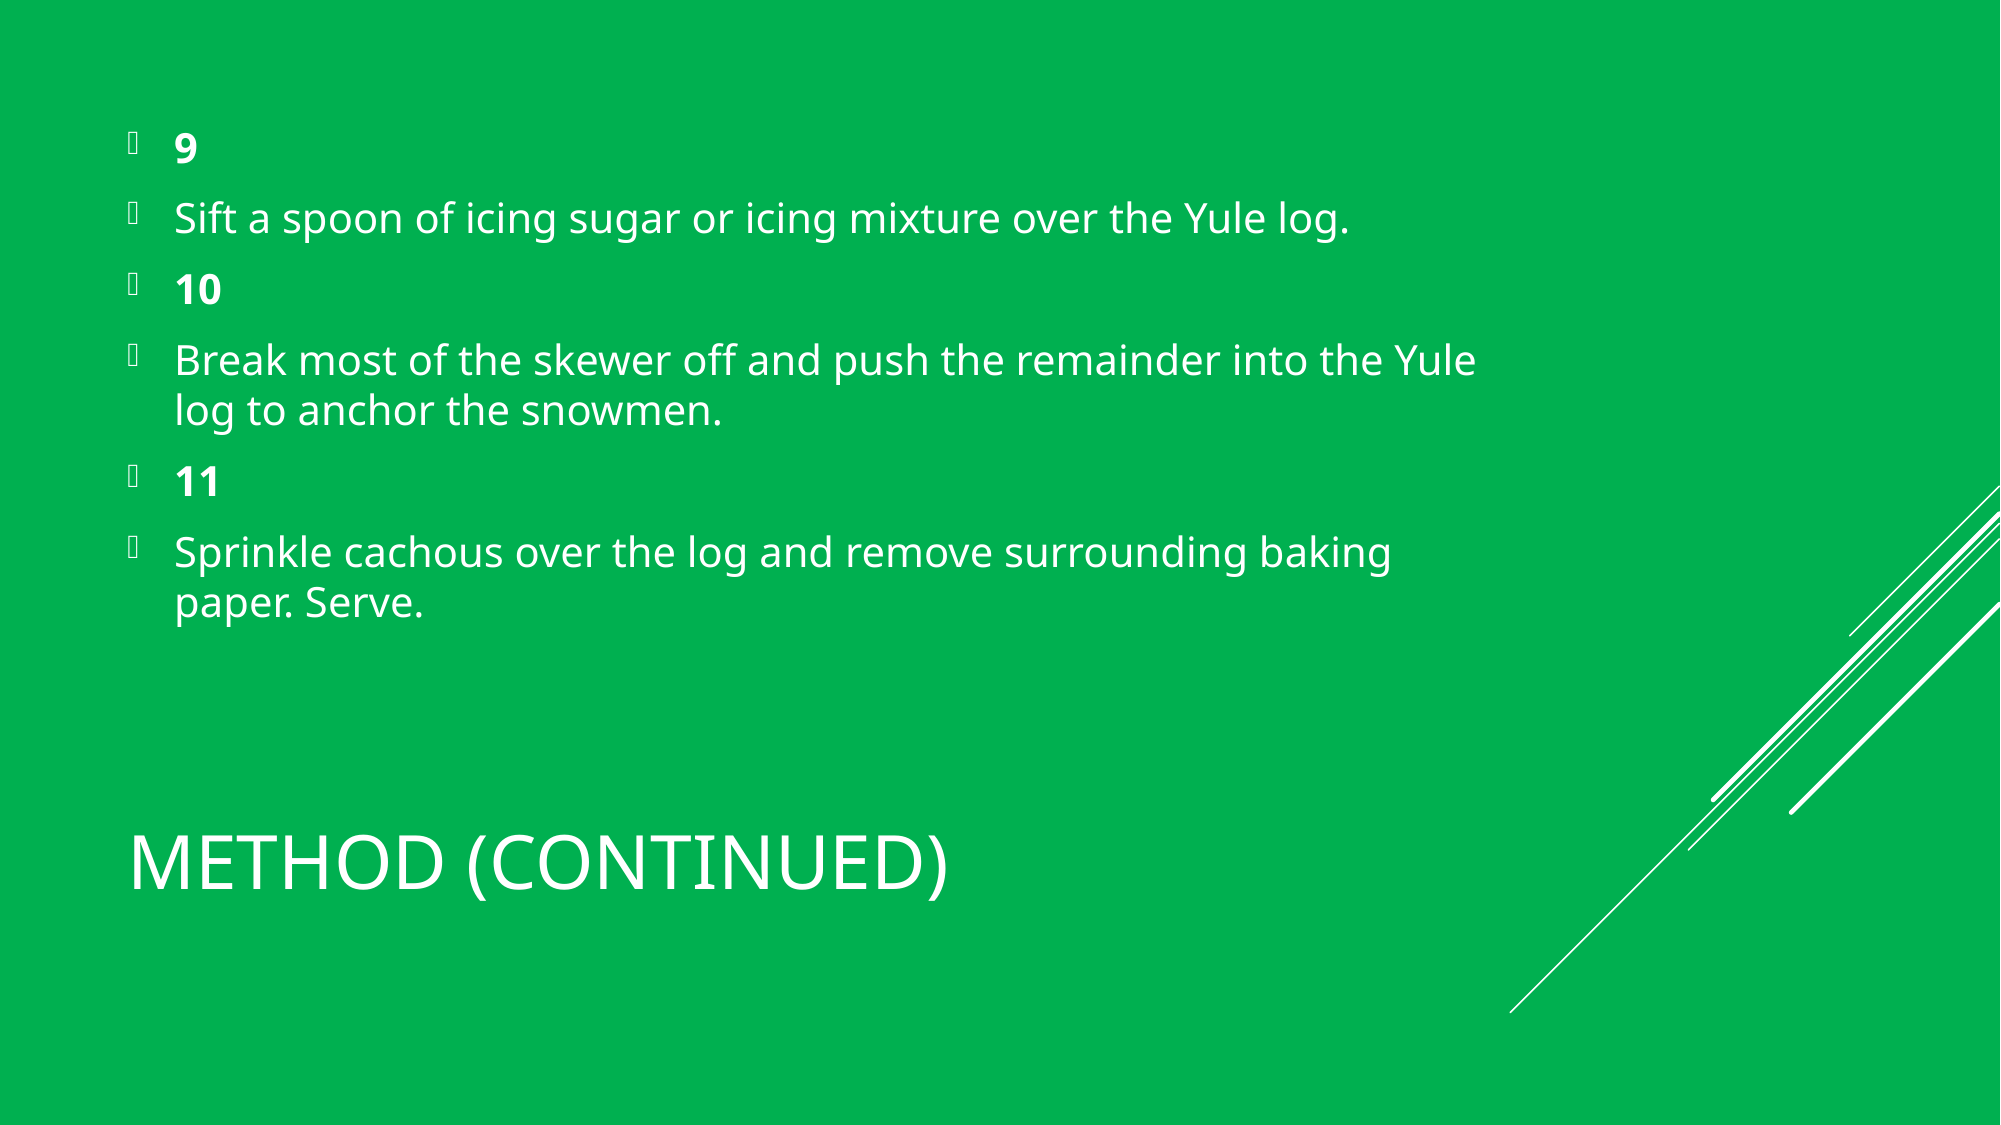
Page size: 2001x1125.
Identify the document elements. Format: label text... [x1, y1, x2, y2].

title Method (continued) [112, 736, 1513, 984]
list 9 Sift a spoon of icing sugar or icing mixture over the Yule log. 10 Break most of the skewer off and push the remainder into the Yule log to anchor the snowmen. 11 Sprinkle cachous over the log and remove surrounding baking paper. Serve. [112, 112, 1513, 706]
